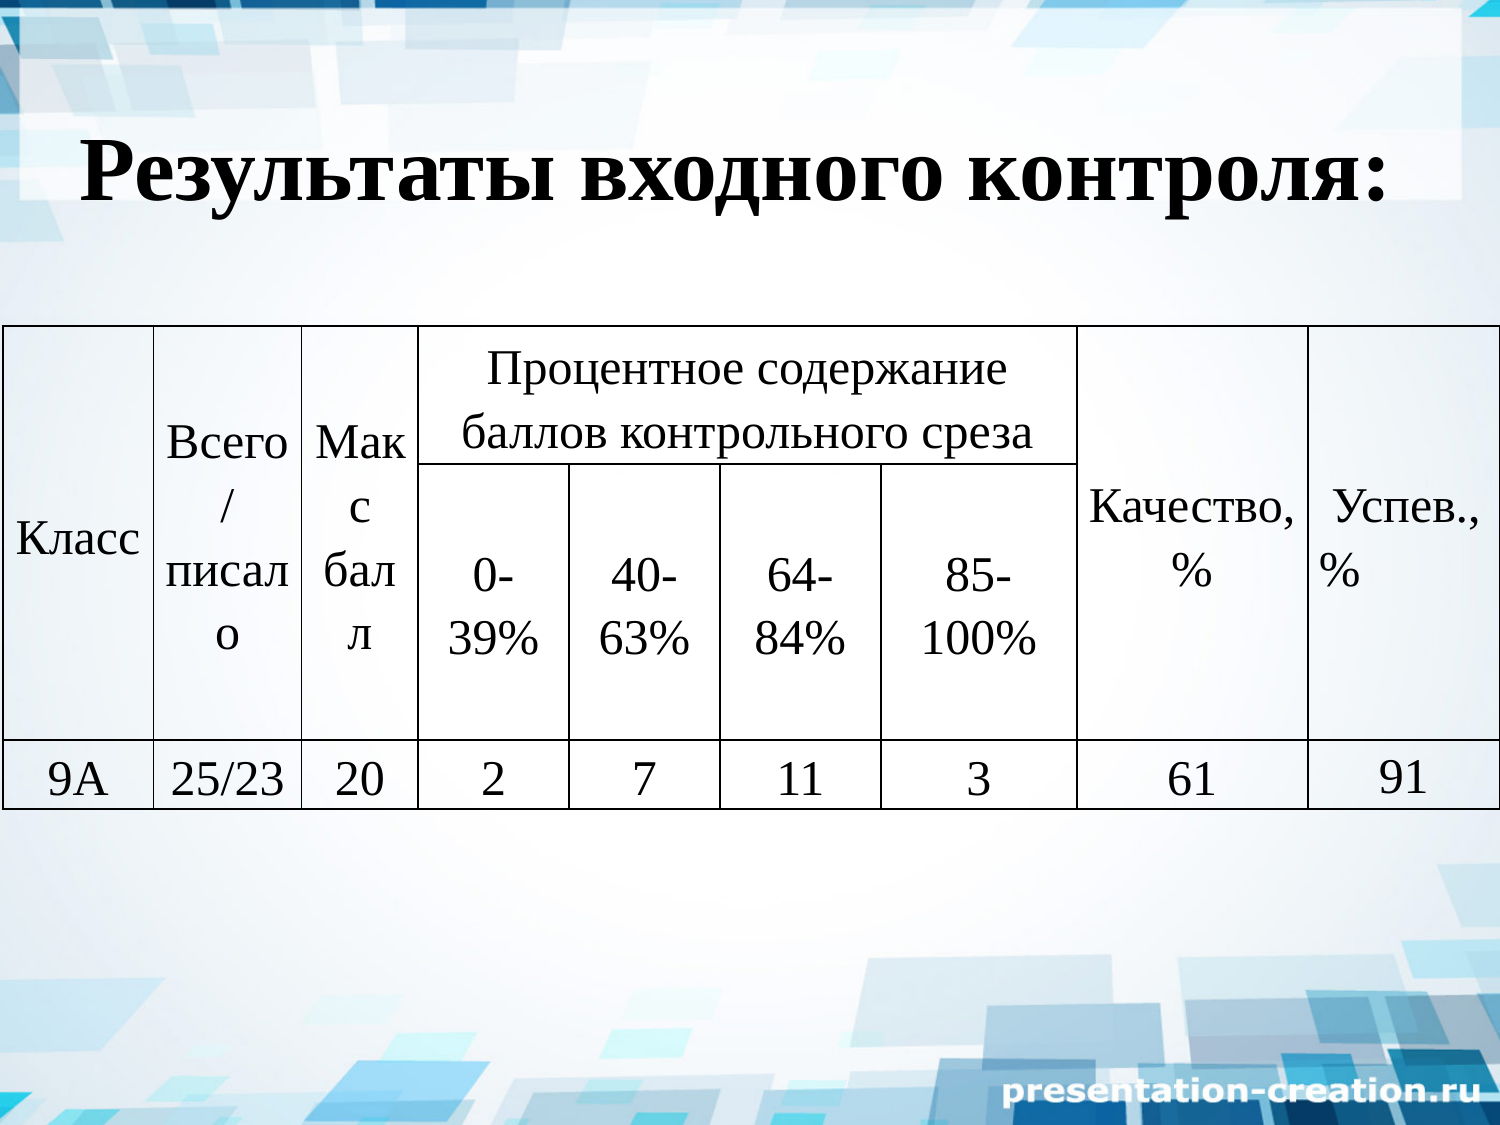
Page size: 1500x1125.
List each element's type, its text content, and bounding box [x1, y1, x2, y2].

table_header Класс [4, 327, 153, 739]
table_cell 7 [570, 741, 719, 808]
table_cell 2 [419, 741, 568, 808]
text_box Результаты входного контроля: [64, 101, 1500, 227]
table_cell 11 [721, 741, 880, 808]
table_cell 61 [1078, 741, 1307, 808]
table_header Процентное содержание баллов контрольного среза [419, 327, 1076, 463]
table_header Всего/ писало [154, 327, 301, 739]
table_cell 3 [882, 741, 1076, 808]
table_cell 40-63% [570, 465, 719, 739]
picture [0, 0, 1500, 1125]
table_cell 9А [4, 741, 153, 808]
table_cell 20 [302, 741, 417, 808]
table_cell 25/23 [154, 741, 301, 808]
table_header Макс балл [302, 327, 417, 739]
table_cell 91 [1309, 741, 1499, 808]
table_header Качество,% [1078, 327, 1307, 739]
table_cell 85-100% [882, 465, 1076, 739]
table_header Успев.,% [1309, 327, 1499, 739]
table_cell 64-84% [721, 465, 880, 739]
table_cell 0-39% [419, 465, 568, 739]
